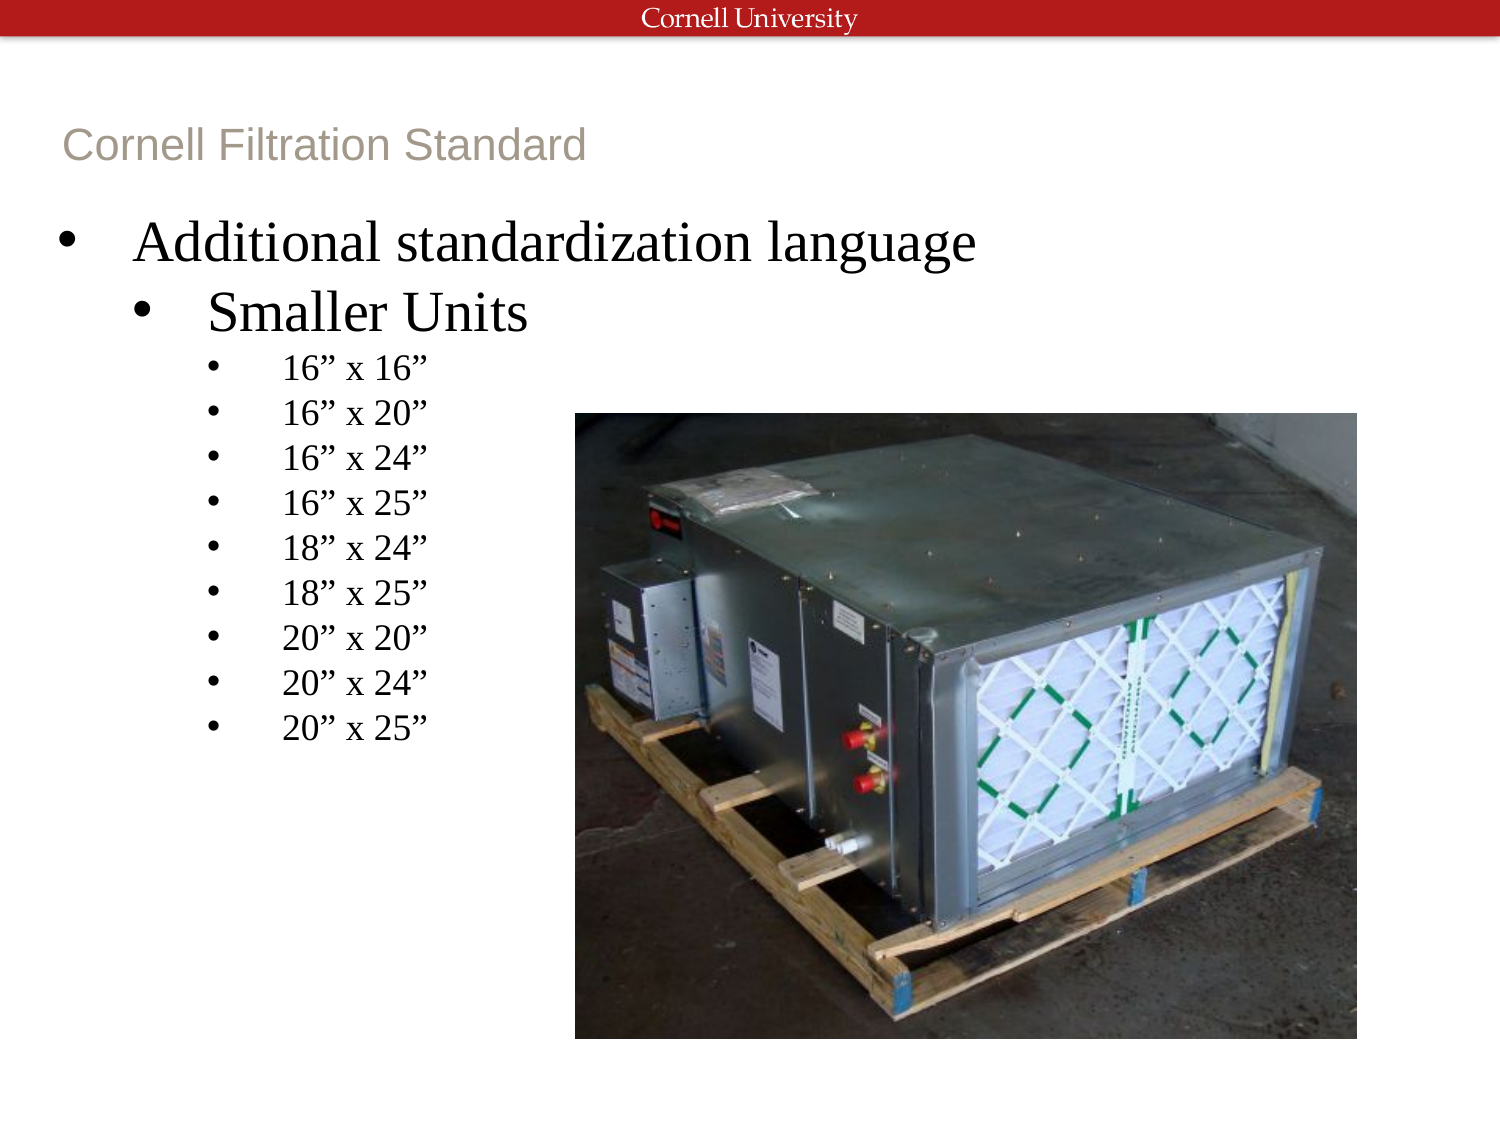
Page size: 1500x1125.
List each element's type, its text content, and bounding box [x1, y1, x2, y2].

title Cornell Filtration Standard [46, 52, 1500, 178]
picture [574, 413, 1357, 1039]
text_box Additional standardization language Smaller Units 16” x 16” 16” x 20” 16” x 24” 16” x 25” 18” x 24” 18” x 25” 20” x 20” 20” x 24” 20” x 25” [42, 195, 1475, 1125]
picture [635, 0, 858, 52]
